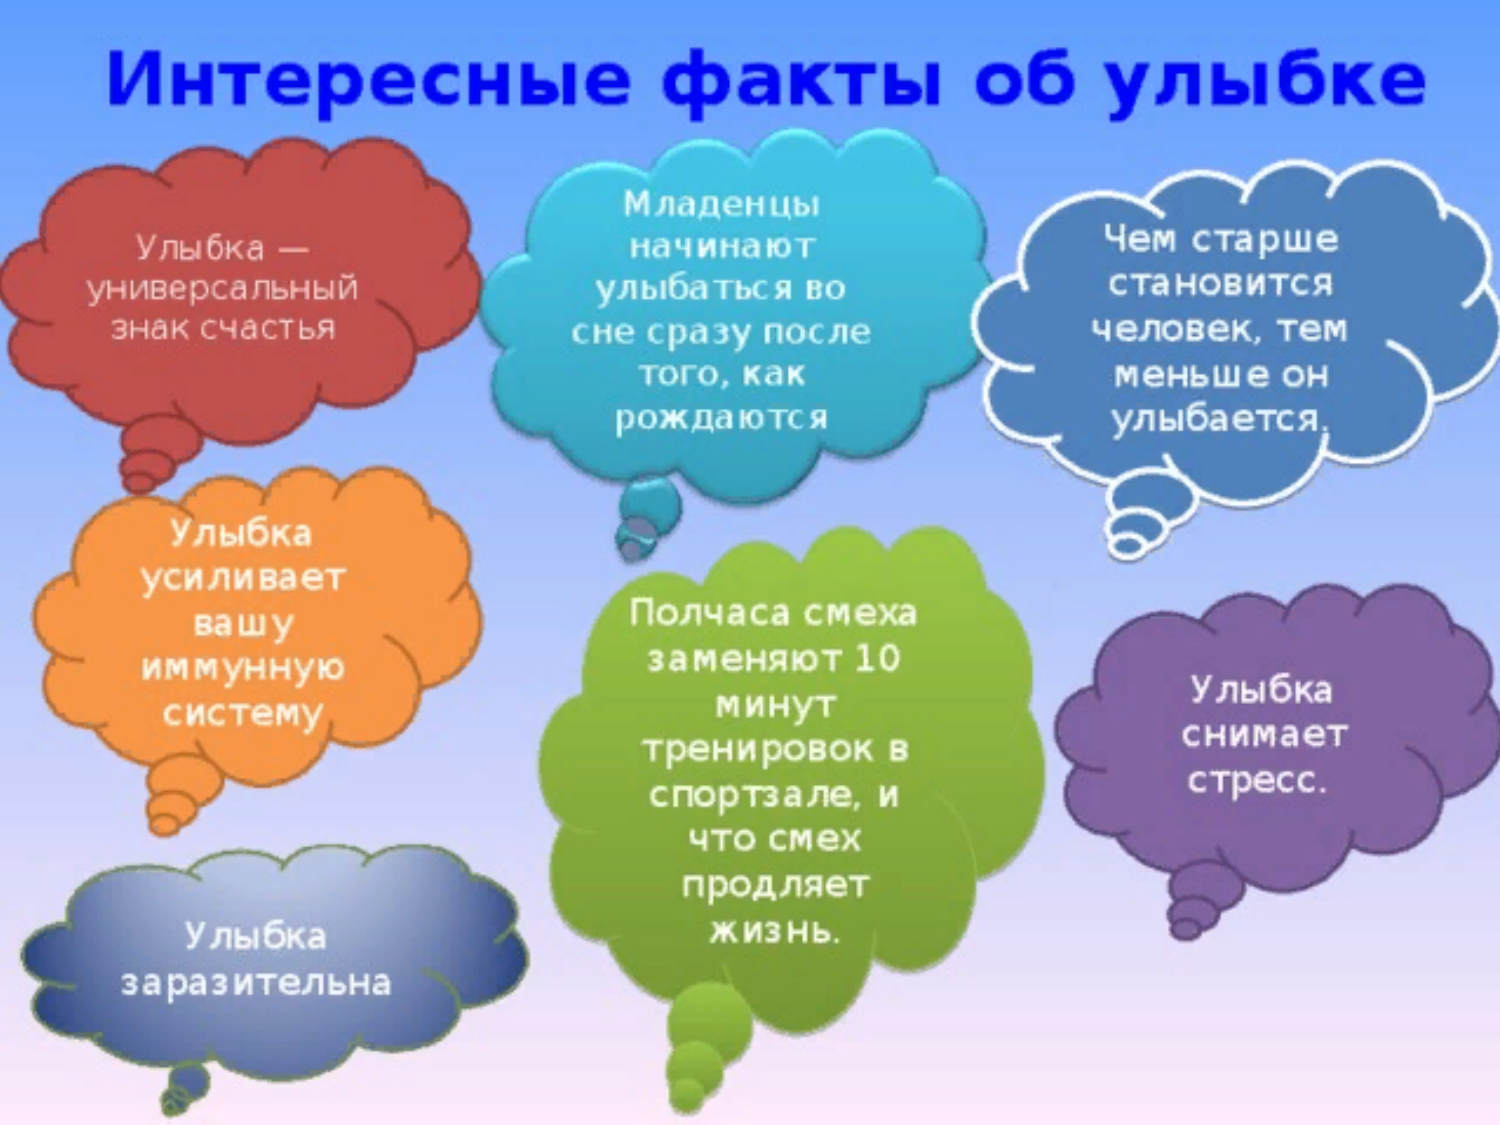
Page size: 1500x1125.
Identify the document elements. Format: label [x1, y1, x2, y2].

list [0, 0, 1500, 1125]
